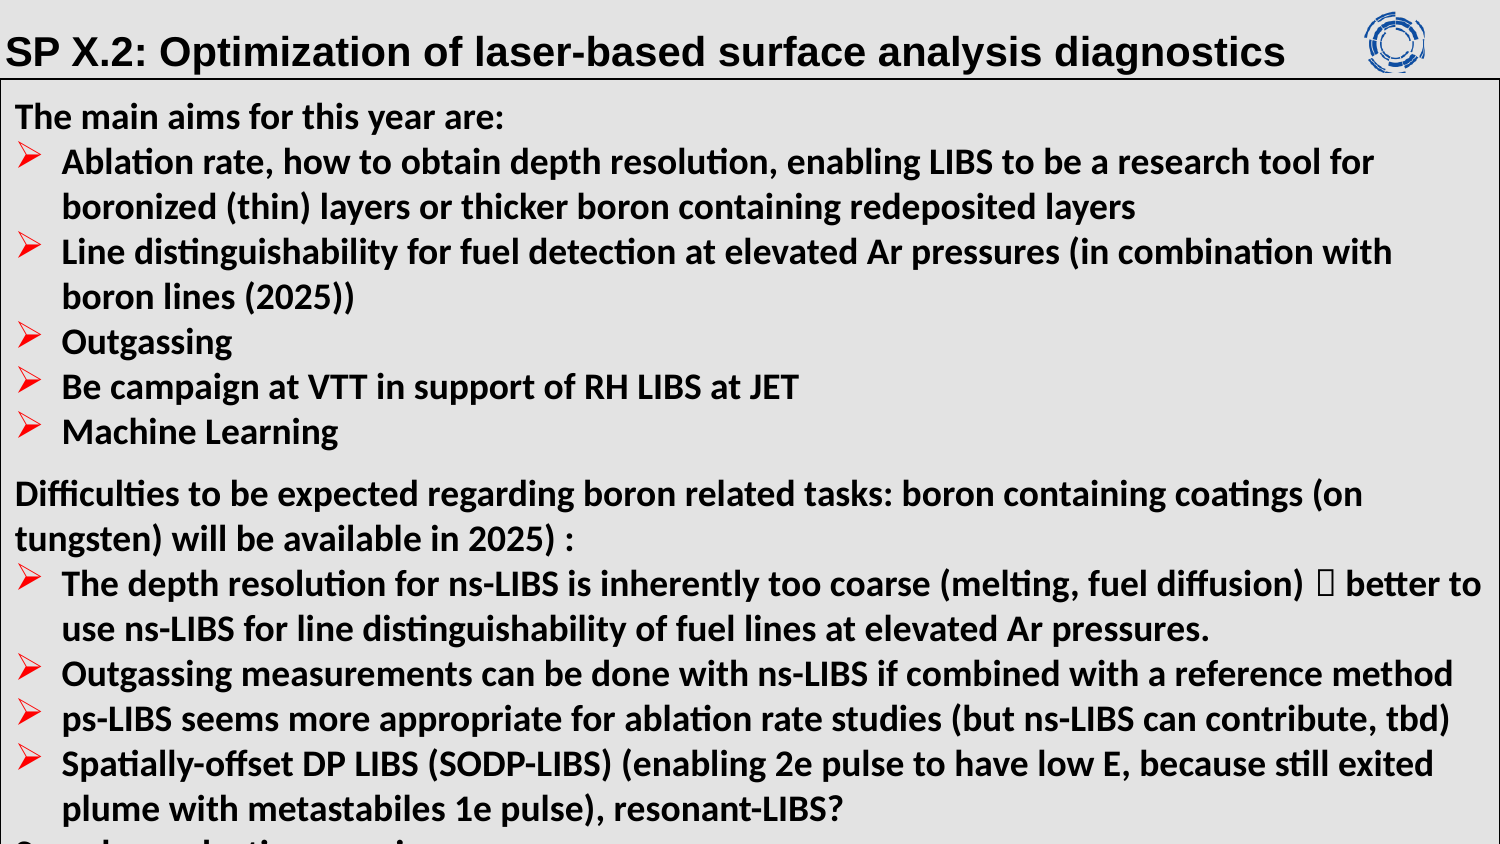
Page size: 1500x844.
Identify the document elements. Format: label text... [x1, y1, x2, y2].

title SP X.2: Optimization of laser-based surface analysis diagnostics [0, 13, 1376, 70]
text_box The main aims for this year are: Ablation rate, how to obtain depth resolution, enabling LIBS to be a research tool for boronized (thin) layers or thicker boron containing redeposited layers Line distinguishability for fuel detection at elevated Ar pressures (in combination with boron lines (2025)) Outgassing Be campaign at VTT in support of RH LIBS at JET Machine Learning Difficulties to be expected regarding boron related tasks: boron containing coatings (on tungsten) will be available in 2025) : The depth resolution for ns-LIBS is inherently too coarse (melting, fuel diffusion)  better to use ns-LIBS for line distinguishability of fuel lines at elevated Ar pressures. Outgassing measurements can be done with ns-LIBS if combined with a reference method ps-LIBS seems more appropriate for ablation rate studies (but ns-LIBS can contribute, tbd) Spatially-offset DP LIBS (SODP-LIBS) (enabling 2e pulse to have low E, because still exited plume with metastabiles 1e pulse), resonant-LIBS? Sample production ongoing [0, 79, 1500, 844]
